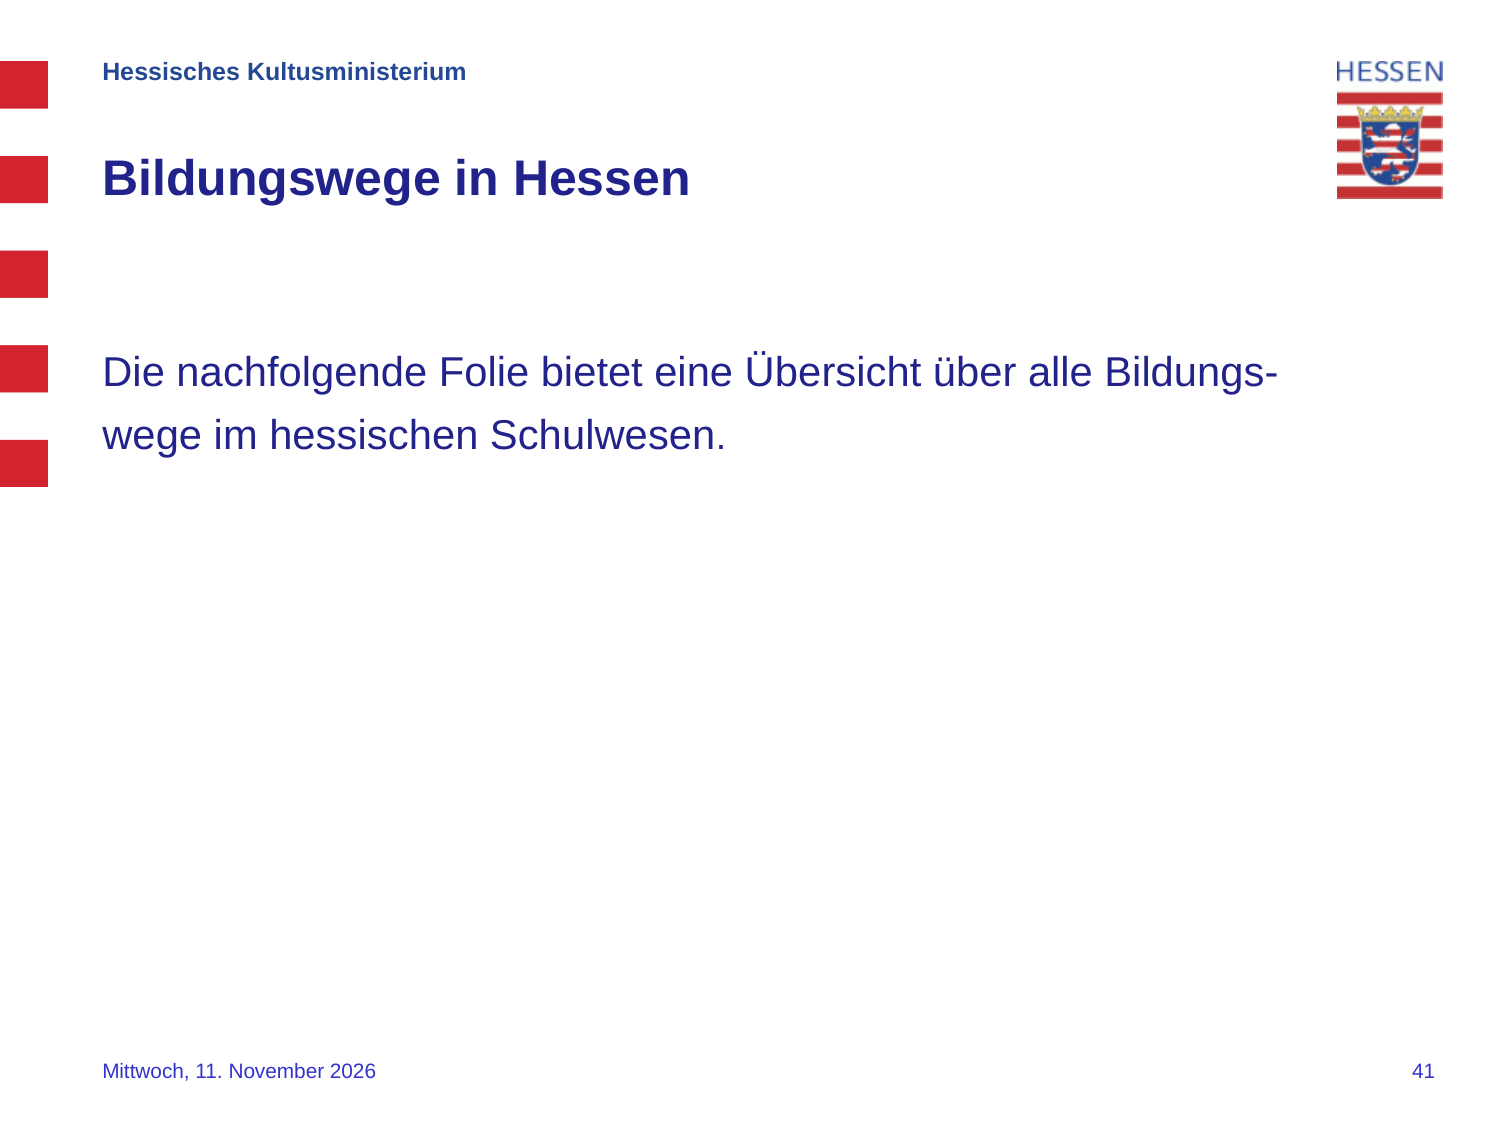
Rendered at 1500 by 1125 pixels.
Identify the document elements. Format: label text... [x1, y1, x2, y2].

list Die nachfolgende Folie bietet eine Übersicht über alle Bildungs- wege im hessischen Schulwesen. [87, 324, 1363, 1000]
picture [1337, 61, 1443, 199]
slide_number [87, 1049, 571, 1113]
footer Hessisches Kultusministerium [86, 47, 563, 124]
title Bildungswege in Hessen [87, 137, 1363, 324]
picture [0, 61, 48, 487]
